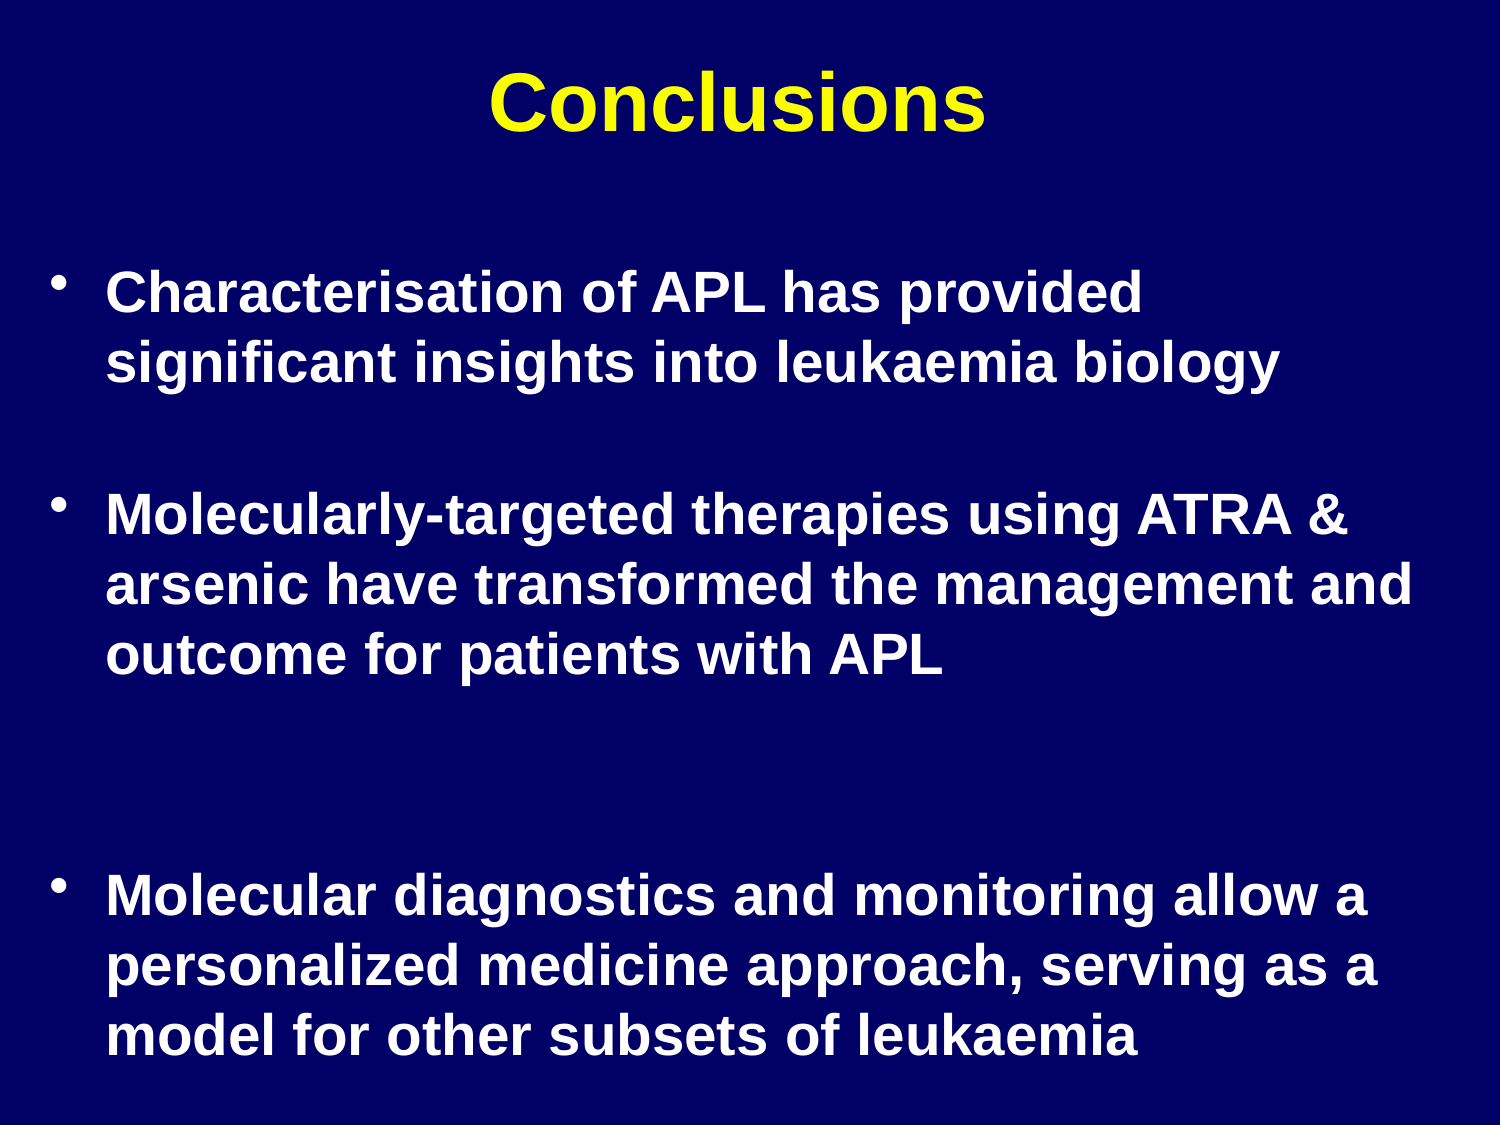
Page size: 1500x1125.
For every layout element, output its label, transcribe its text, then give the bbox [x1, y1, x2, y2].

title Conclusions [100, 4, 1377, 193]
list Characterisation of APL has provided significant insights into leukaemia biology Molecularly-targeted therapies using ATRA & arsenic have transformed the management and outcome for patients with APL Molecular diagnostics and monitoring allow a personalized medicine approach, serving as a model for other subsets of leukaemia [33, 246, 1451, 1125]
